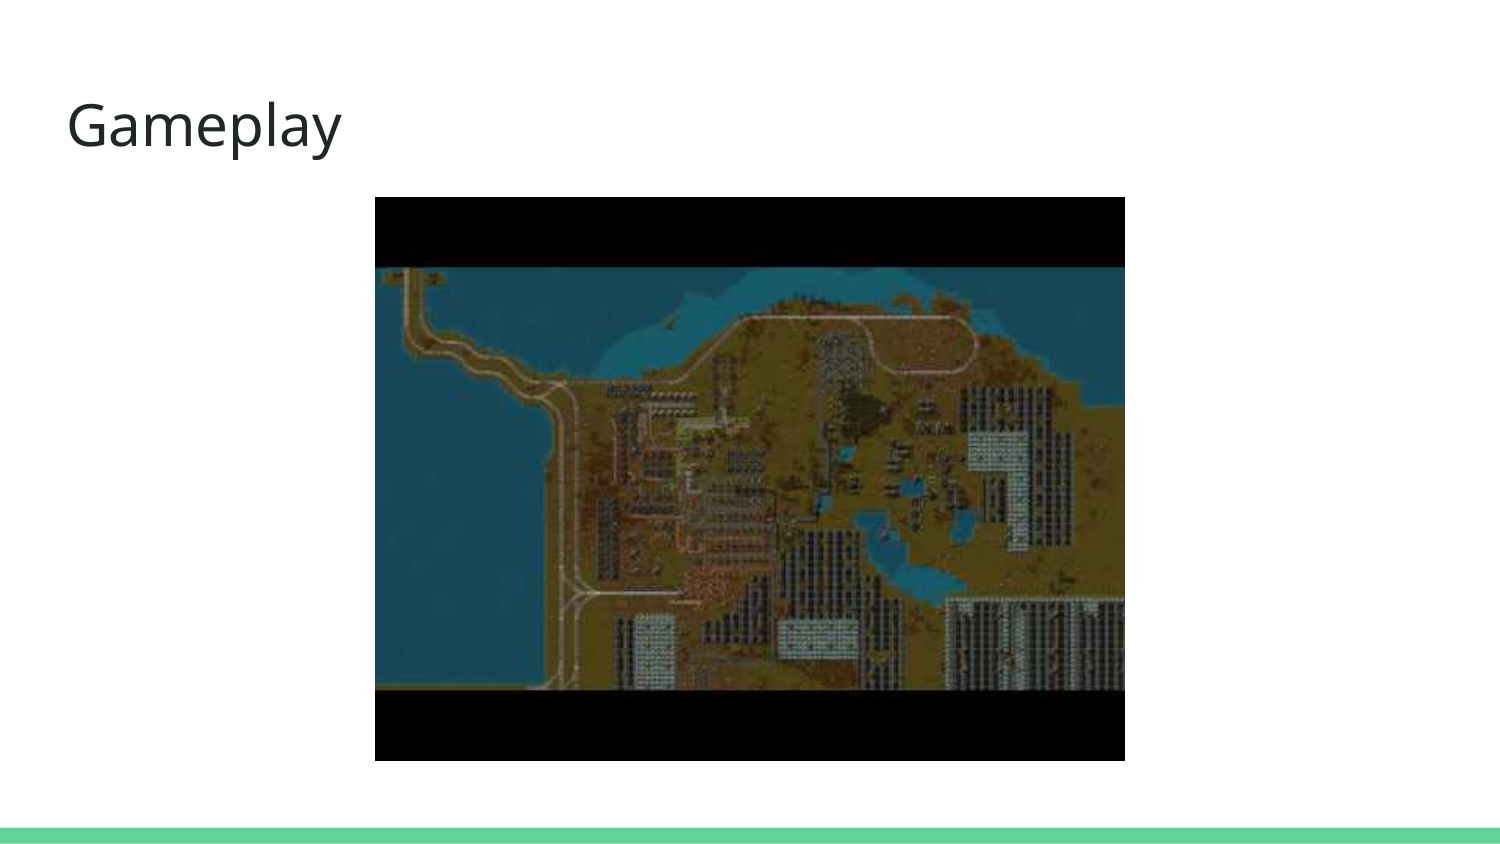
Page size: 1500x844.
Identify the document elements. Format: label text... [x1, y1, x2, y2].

picture [374, 197, 1126, 761]
title Gameplay [51, 72, 1449, 167]
